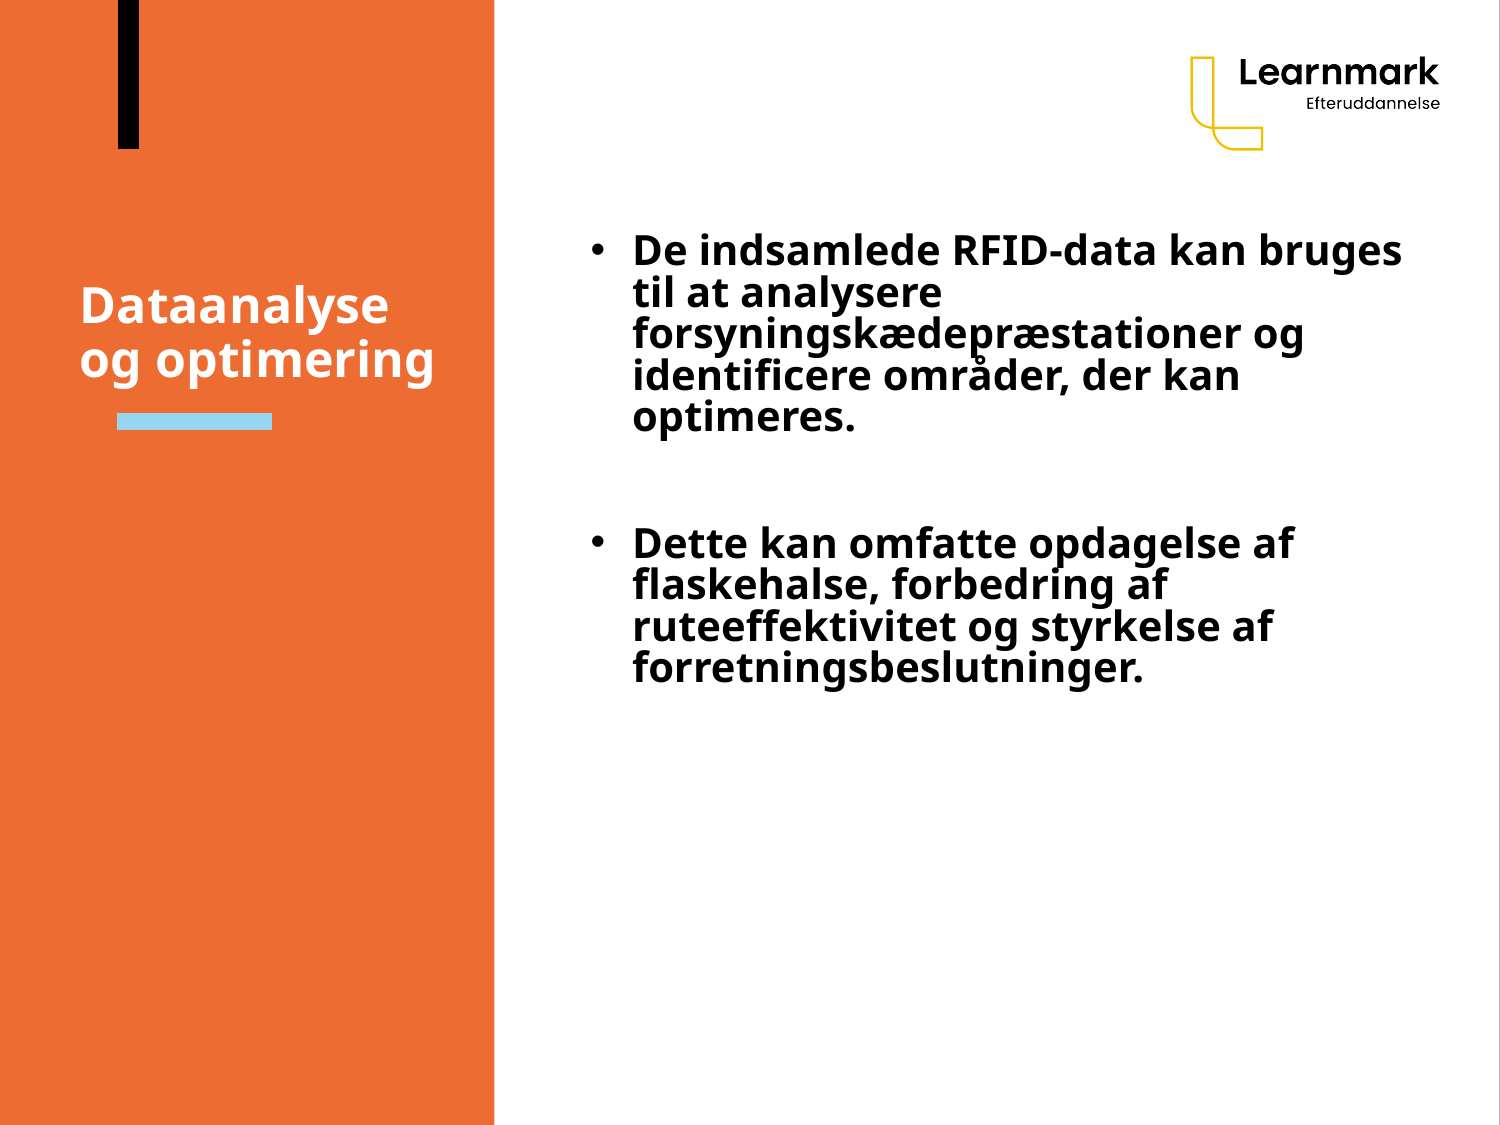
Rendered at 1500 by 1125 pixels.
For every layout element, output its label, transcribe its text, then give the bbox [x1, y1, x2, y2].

list De indsamlede RFID-data kan bruges til at analysere forsyningskædepræstationer og identificere områder, der kan optimeres. Dette kan omfatte opdagelse af flaskehalse, forbedring af ruteeffektivitet og styrkelse af forretningsbeslutninger. [534, 224, 1447, 1006]
title Dataanalyse og optimering [64, 148, 457, 396]
picture [1168, 33, 1462, 174]
